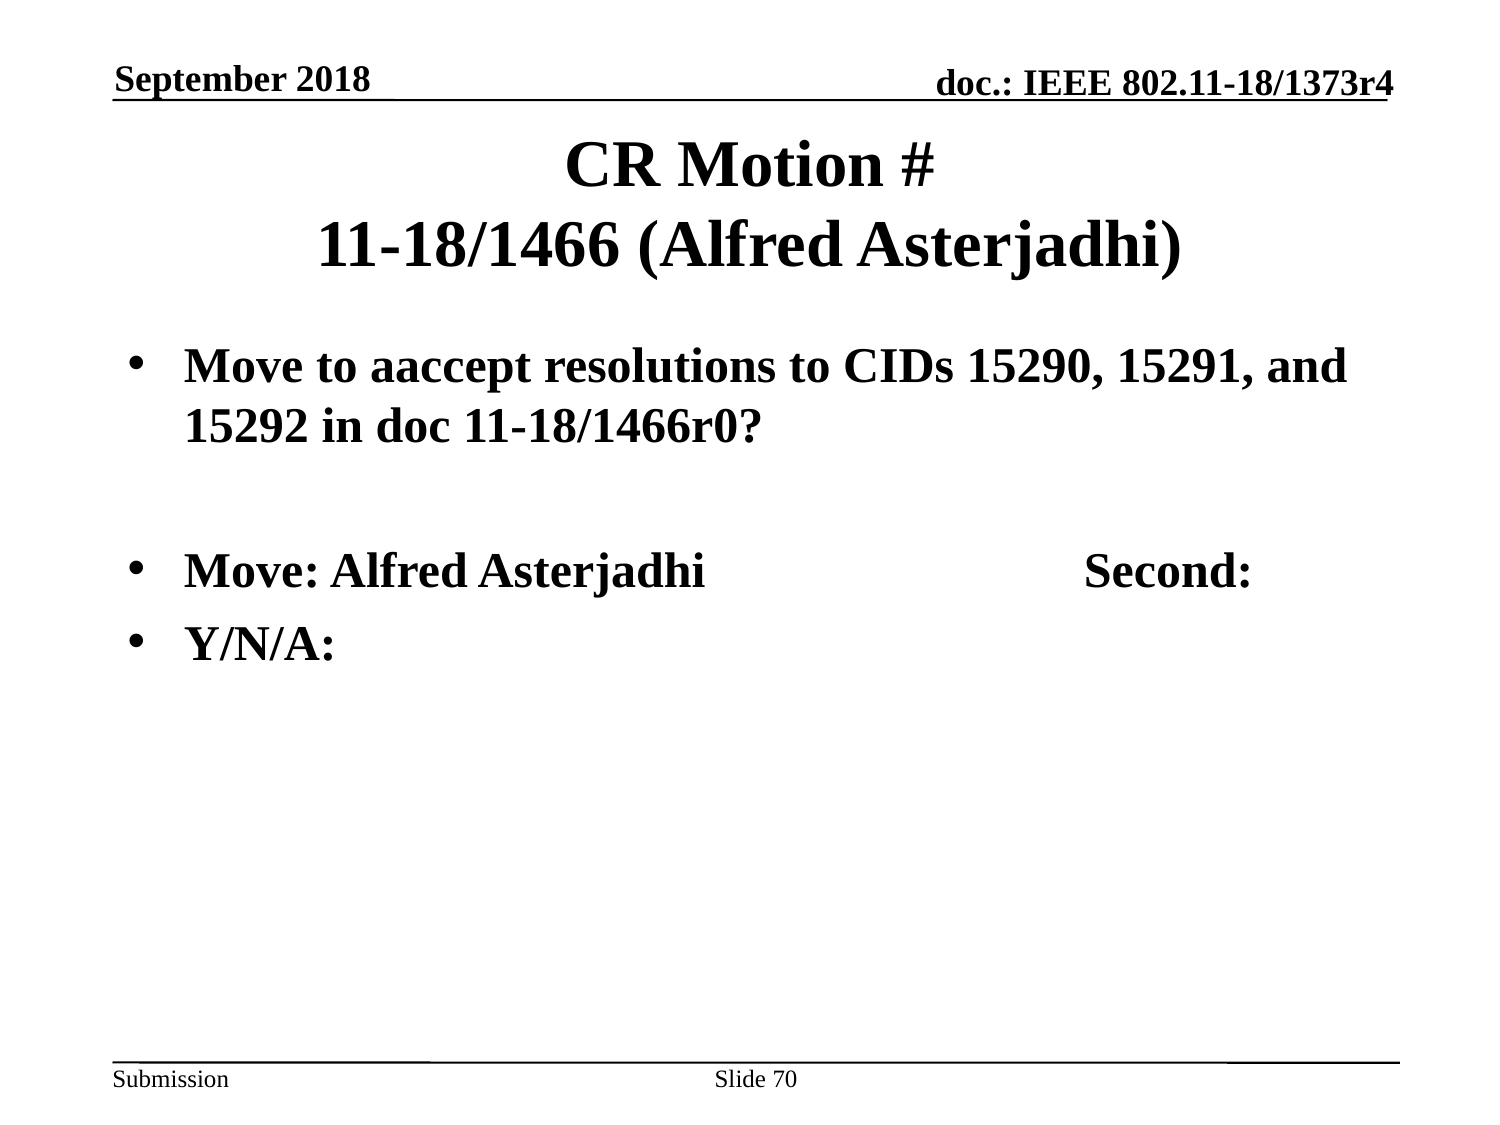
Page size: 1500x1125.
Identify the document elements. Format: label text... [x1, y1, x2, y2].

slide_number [114, 54, 423, 100]
slide_number Slide 70 [712, 1061, 800, 1123]
list Move to aaccept resolutions to CIDs 15290, 15291, and 15292 in doc 11-18/1466r0? Move: Alfred Asterjadhi Second: Y/N/A: [112, 324, 1388, 1000]
title CR Motion # 11-18/1466 (Alfred Asterjadhi) [112, 112, 1388, 288]
